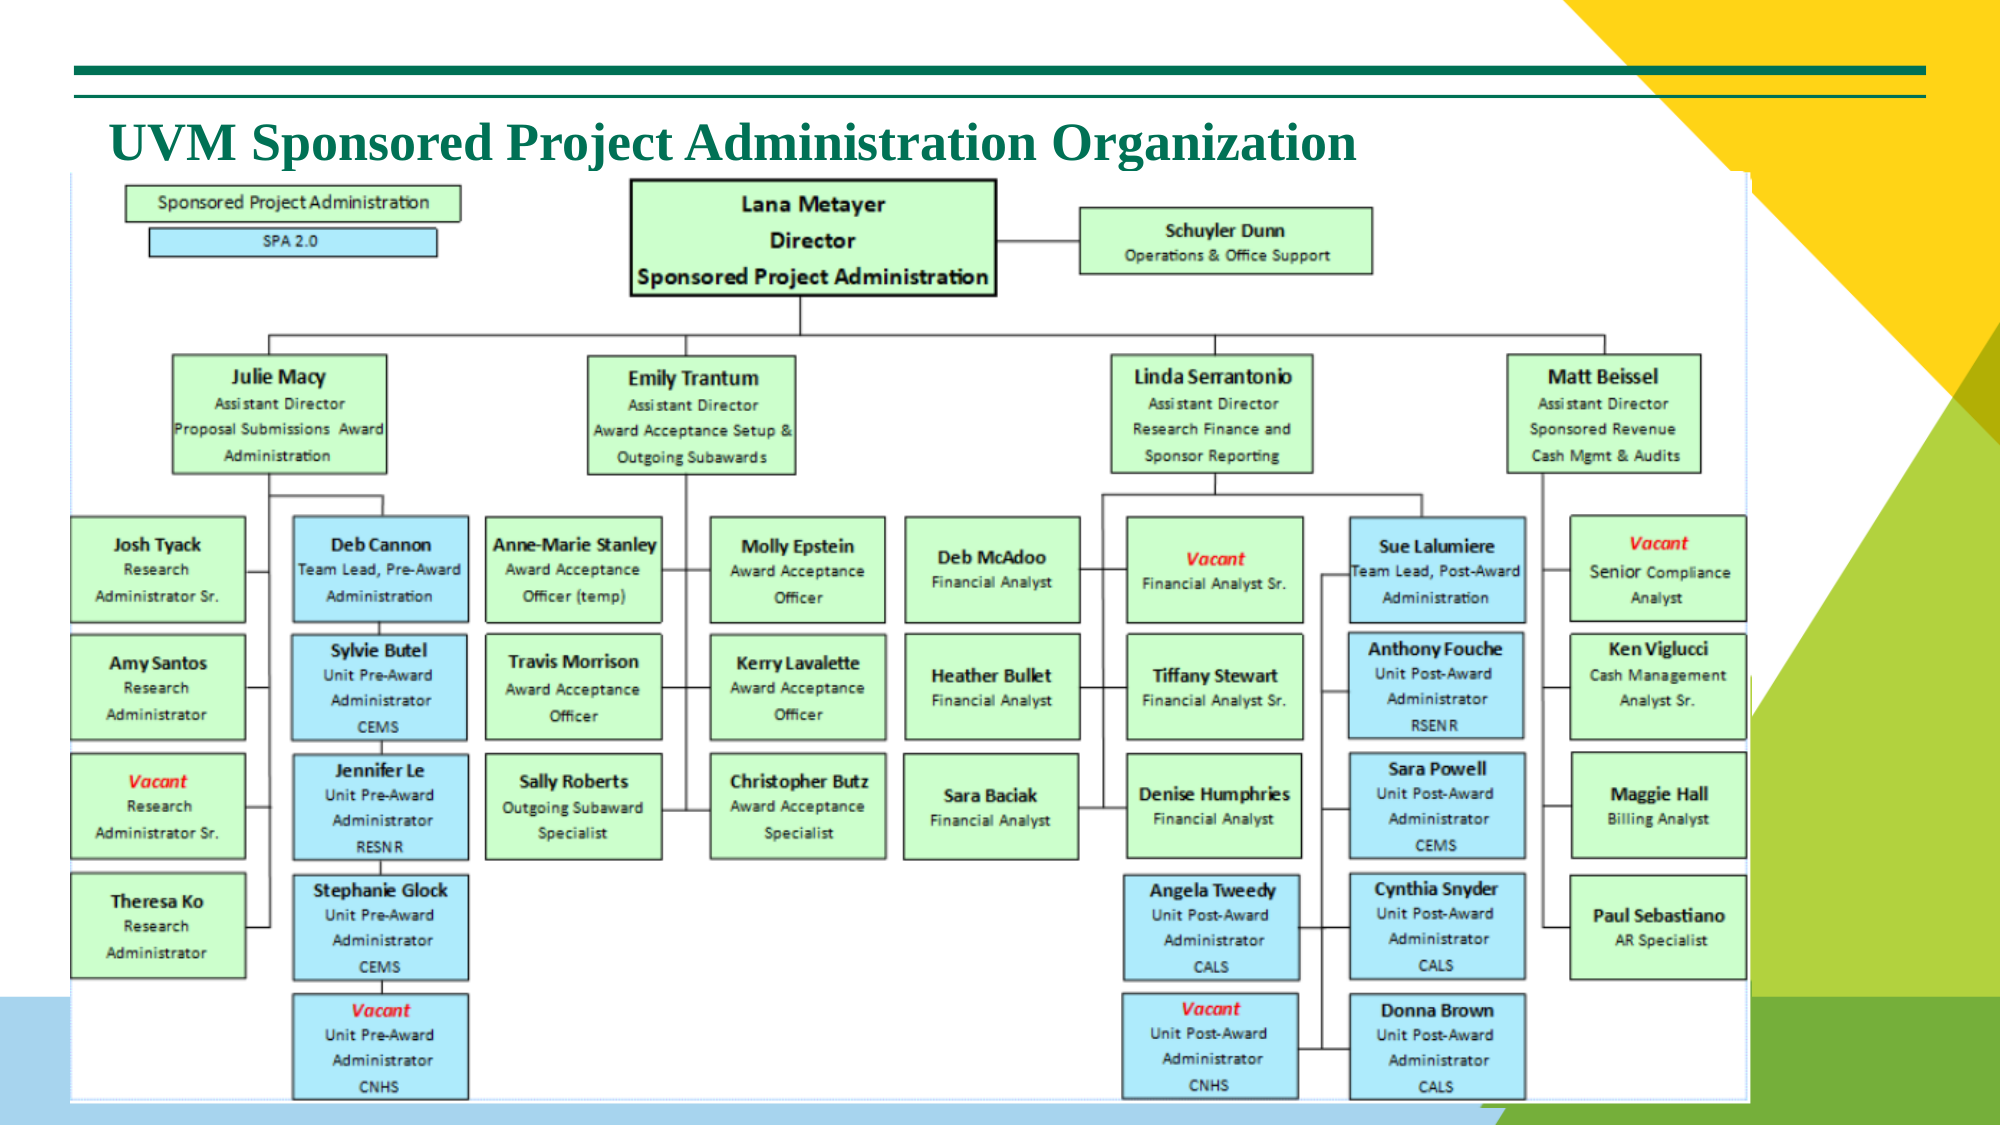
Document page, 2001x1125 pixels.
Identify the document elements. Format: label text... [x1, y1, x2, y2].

picture [0, 0, 2000, 1125]
title UVM Sponsored Project Administration Organization [94, 106, 1708, 171]
